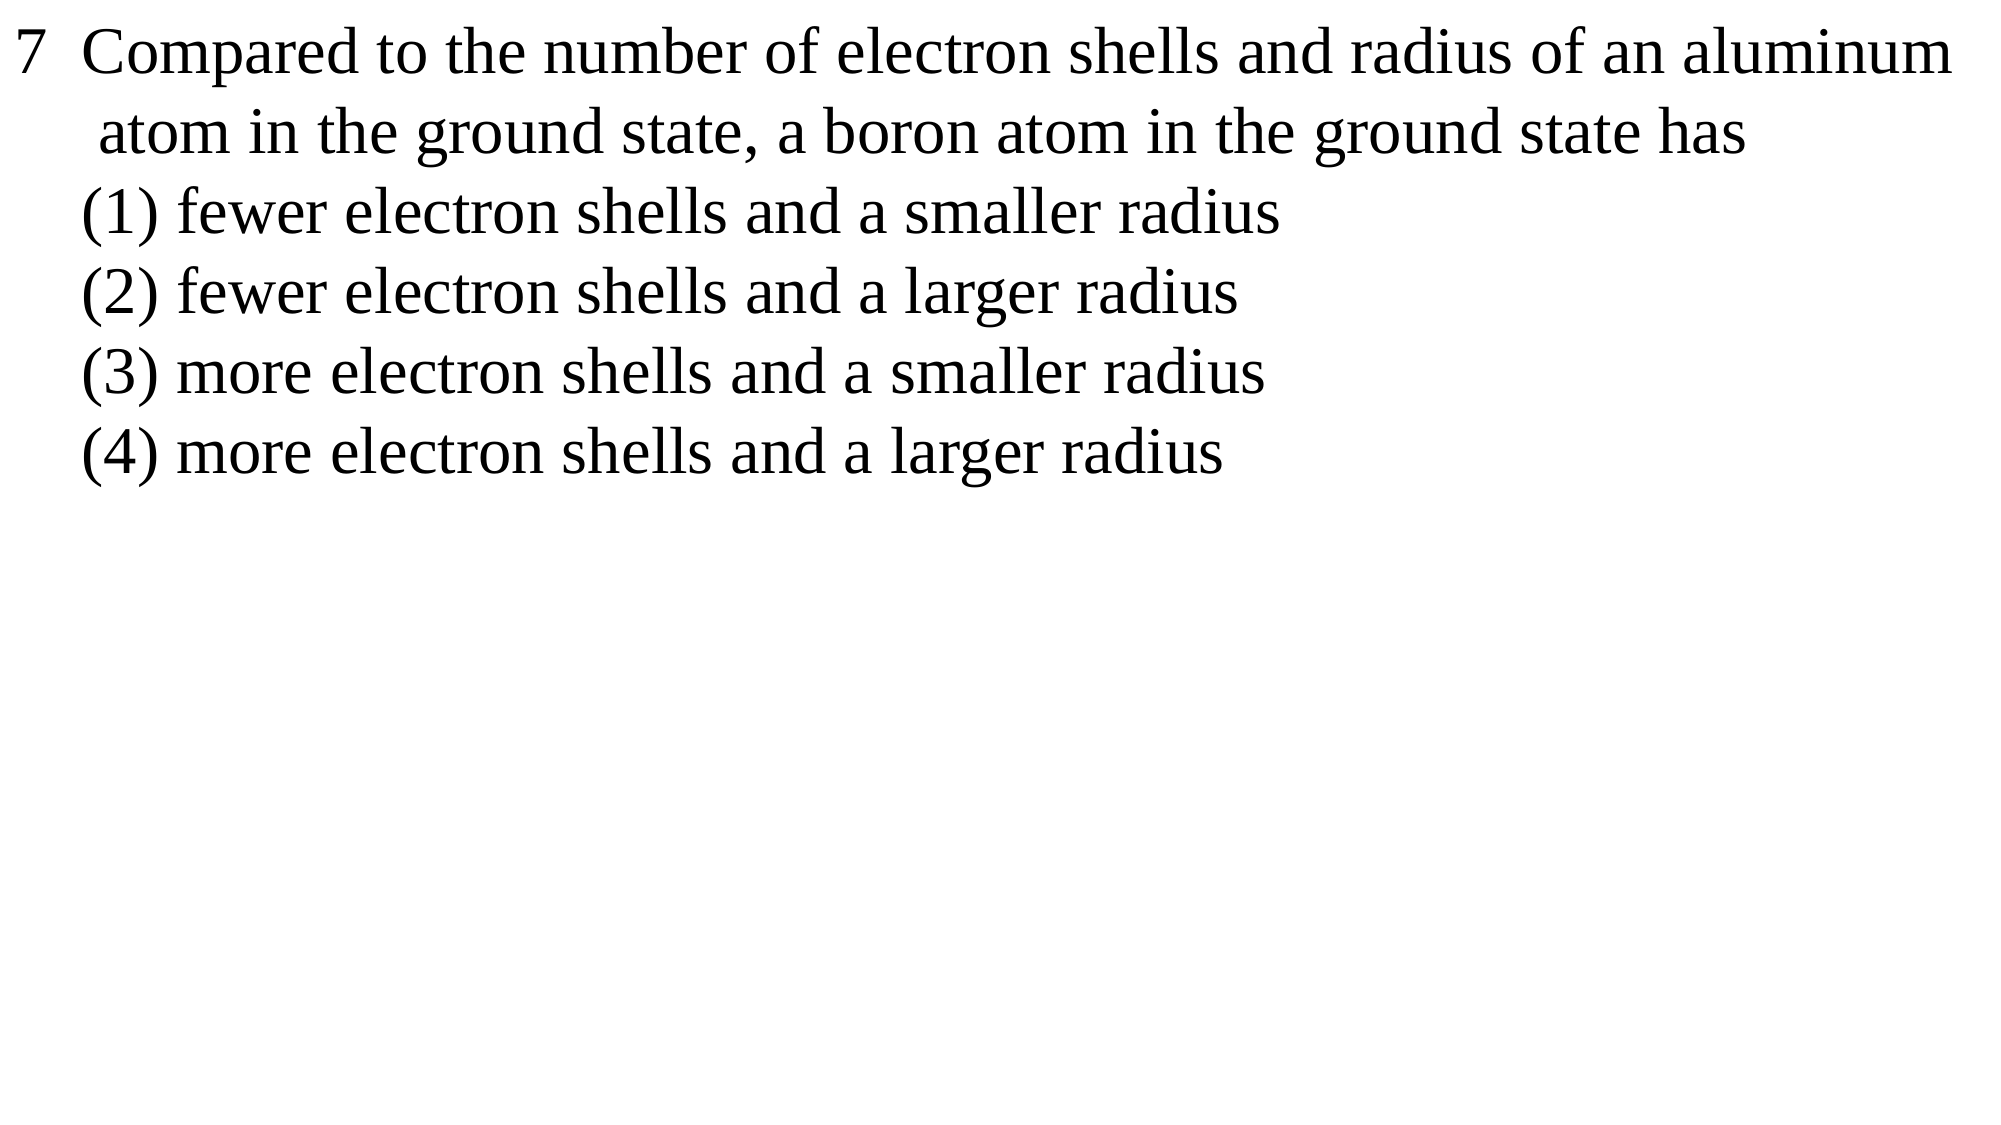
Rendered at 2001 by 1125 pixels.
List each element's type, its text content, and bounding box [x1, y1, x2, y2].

text_box 7 Compared to the number of electron shells and radius of an aluminum atom in the ground state, a boron atom in the ground state has (1) fewer electron shells and a smaller radius (2) fewer electron shells and a larger radius (3) more electron shells and a smaller radius (4) more electron shells and a larger radius [0, 0, 2000, 495]
